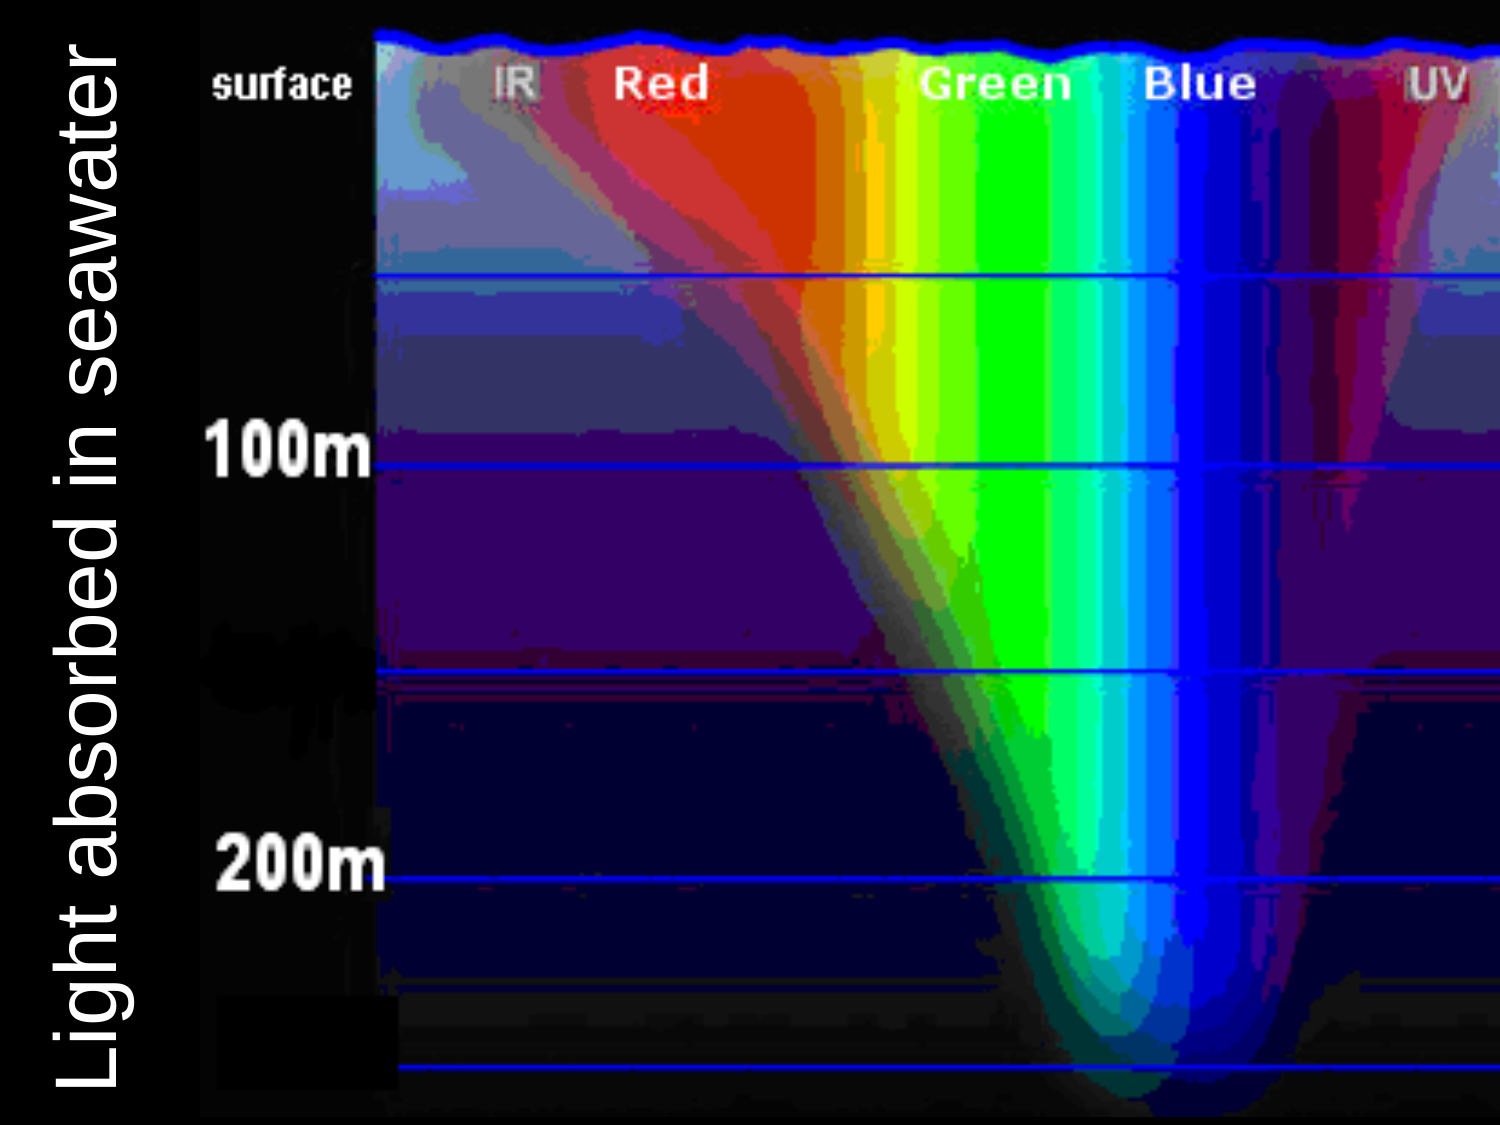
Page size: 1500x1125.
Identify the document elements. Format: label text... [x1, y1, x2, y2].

title Light absorbed in seawater [0, 0, 176, 1125]
picture [199, 0, 1500, 1117]
